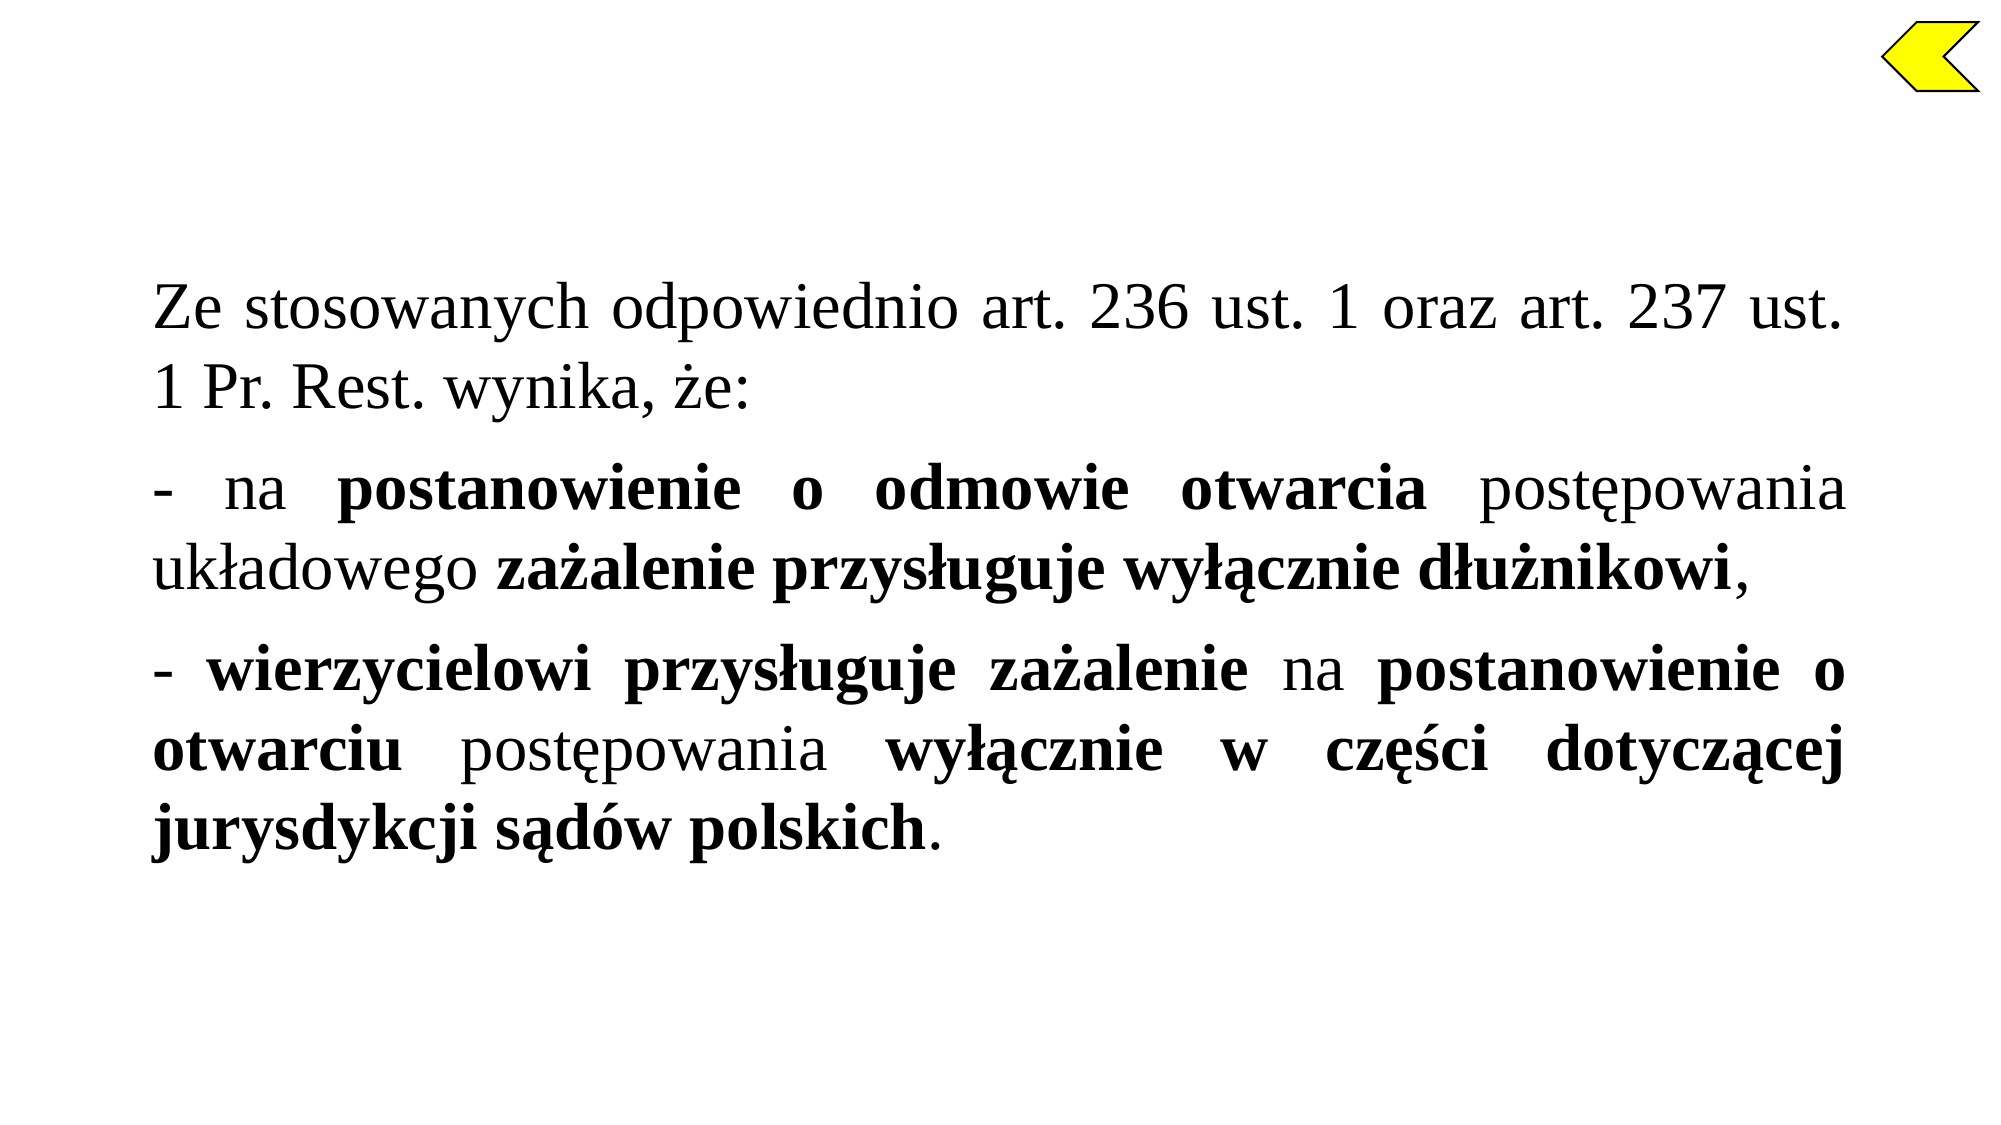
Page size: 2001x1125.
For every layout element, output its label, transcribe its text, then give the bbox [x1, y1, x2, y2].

text_box [1880, 21, 1981, 93]
list Ze stosowanych odpowiednio art. 236 ust. 1 oraz art. 237 ust. 1 Pr. Rest. wynika, że: - na postanowienie o odmowie otwarcia postępowania układowego zażalenie przysługuje wyłącznie dłużnikowi, - wierzycielowi przysługuje zażalenie na postanowienie o otwarciu postępowania wyłącznie w części dotyczącej jurysdykcji sądów polskich. [137, 109, 1863, 1015]
